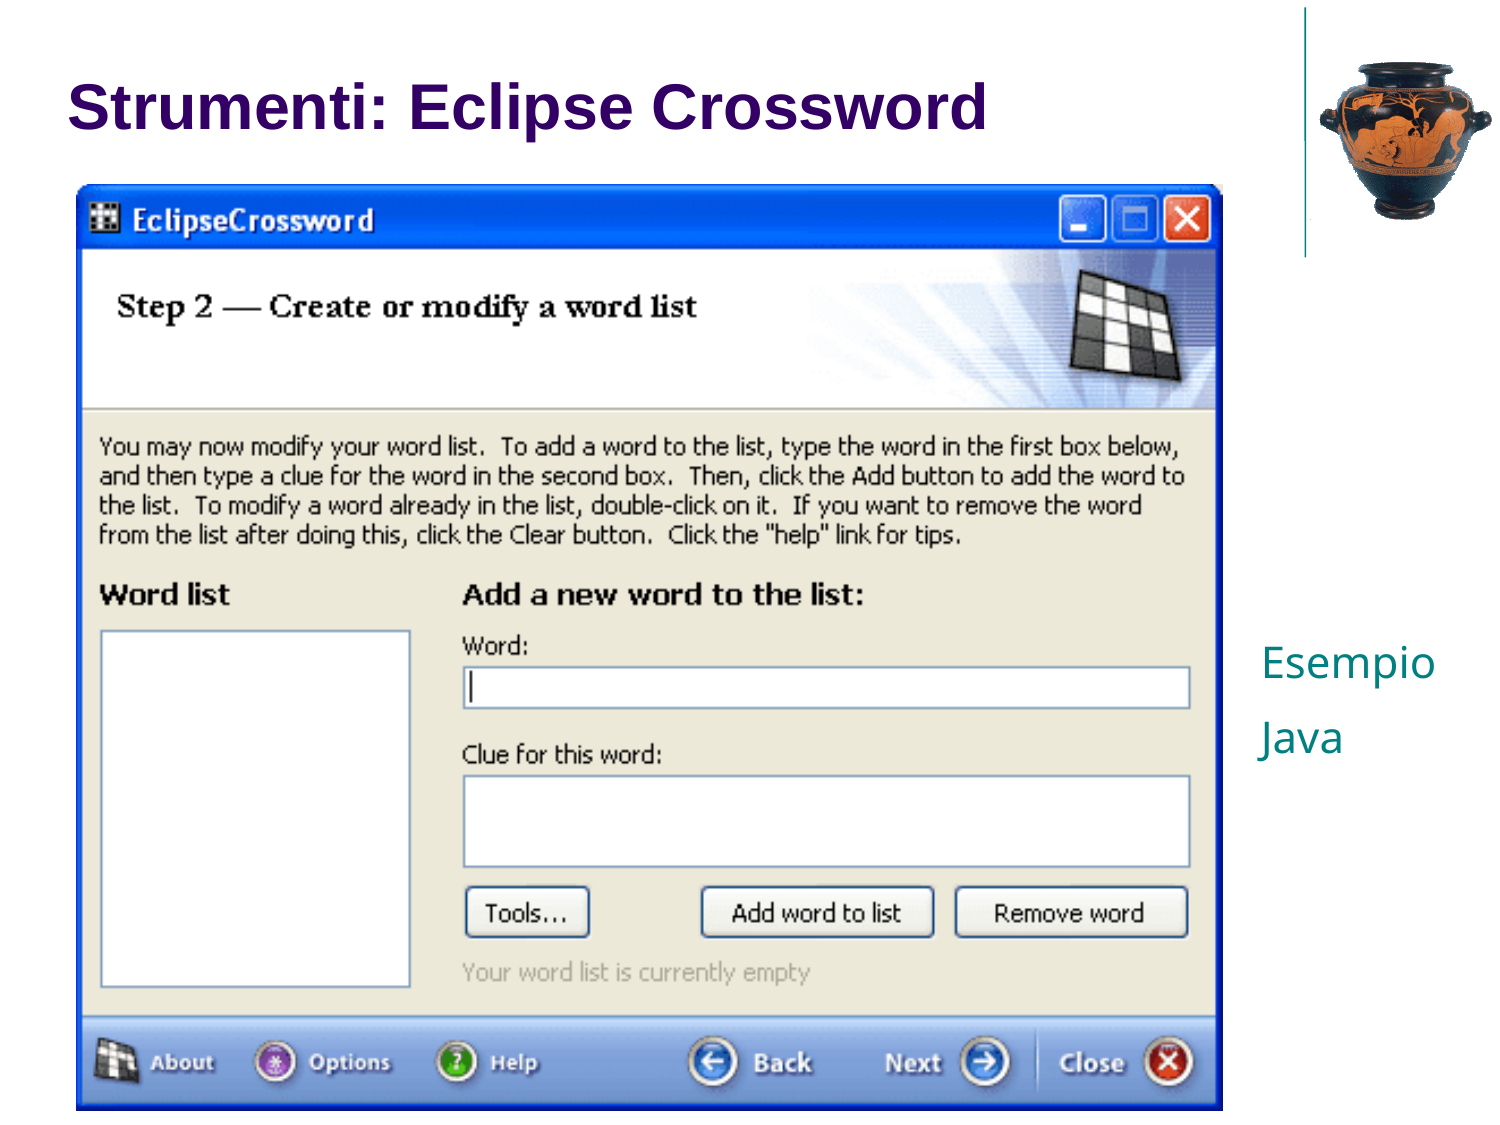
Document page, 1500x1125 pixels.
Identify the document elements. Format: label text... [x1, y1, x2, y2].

text_box Strumenti: Eclipse Crossword [53, 54, 1291, 150]
picture [76, 184, 1223, 1111]
text_box Esempio Java [1246, 633, 1500, 846]
picture [1310, 42, 1500, 236]
